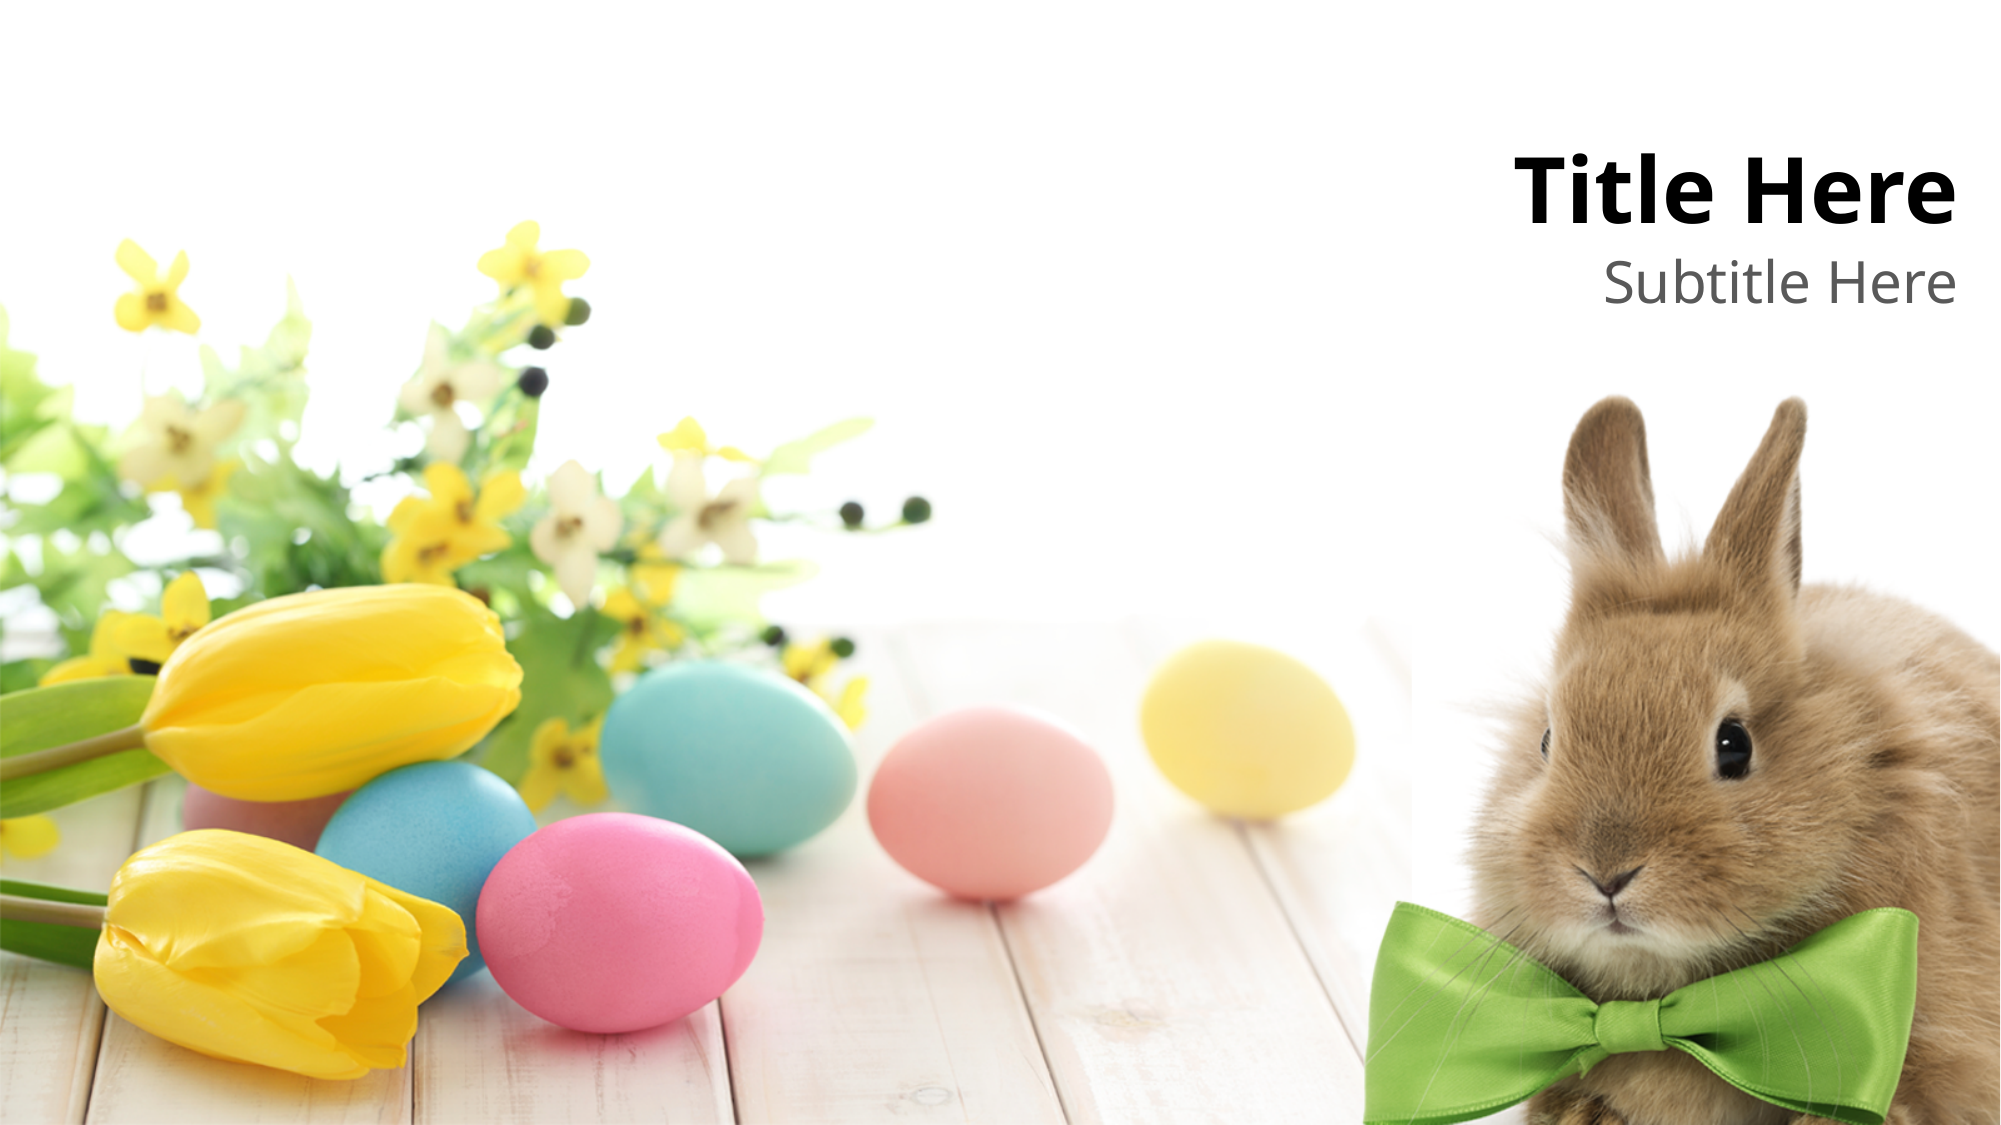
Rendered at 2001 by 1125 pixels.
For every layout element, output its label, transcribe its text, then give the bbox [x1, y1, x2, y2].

title Title Here [380, 37, 1959, 242]
subtitle Subtitle Here [380, 253, 1959, 386]
picture [0, 0, 2001, 1125]
